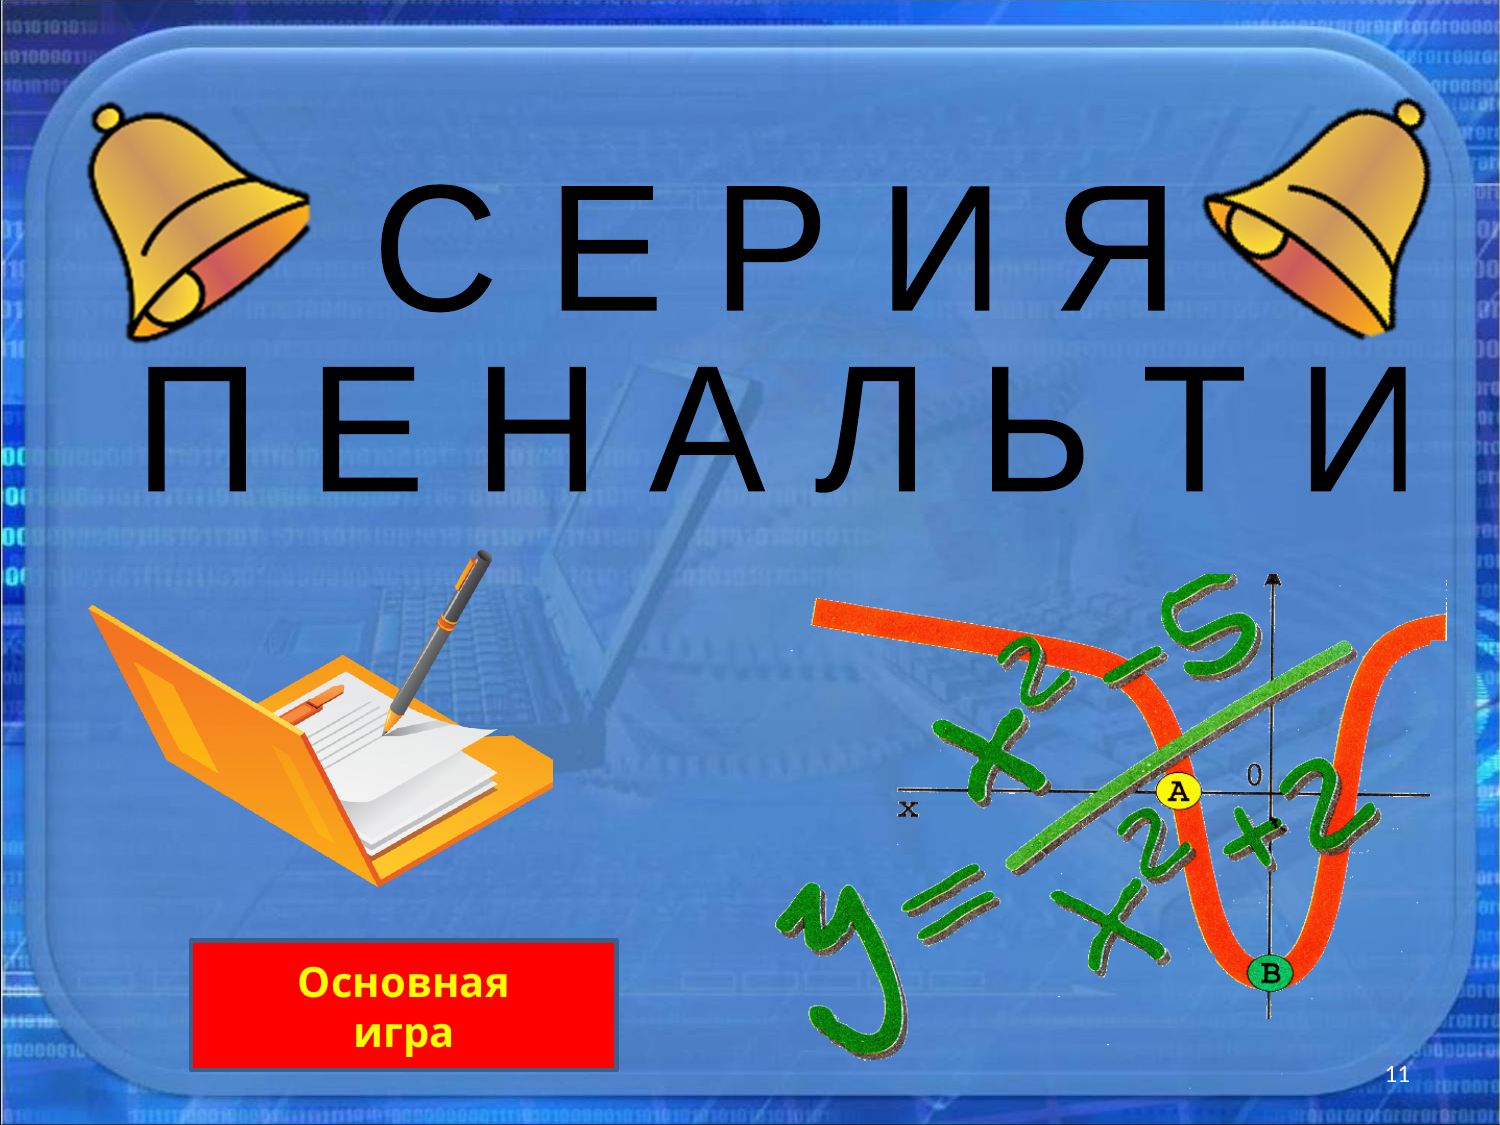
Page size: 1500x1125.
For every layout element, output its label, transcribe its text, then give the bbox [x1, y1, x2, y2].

slide_number 11 [1074, 1099, 1425, 1103]
picture [0, 0, 1500, 1125]
text_box Основная игра [189, 938, 619, 1072]
